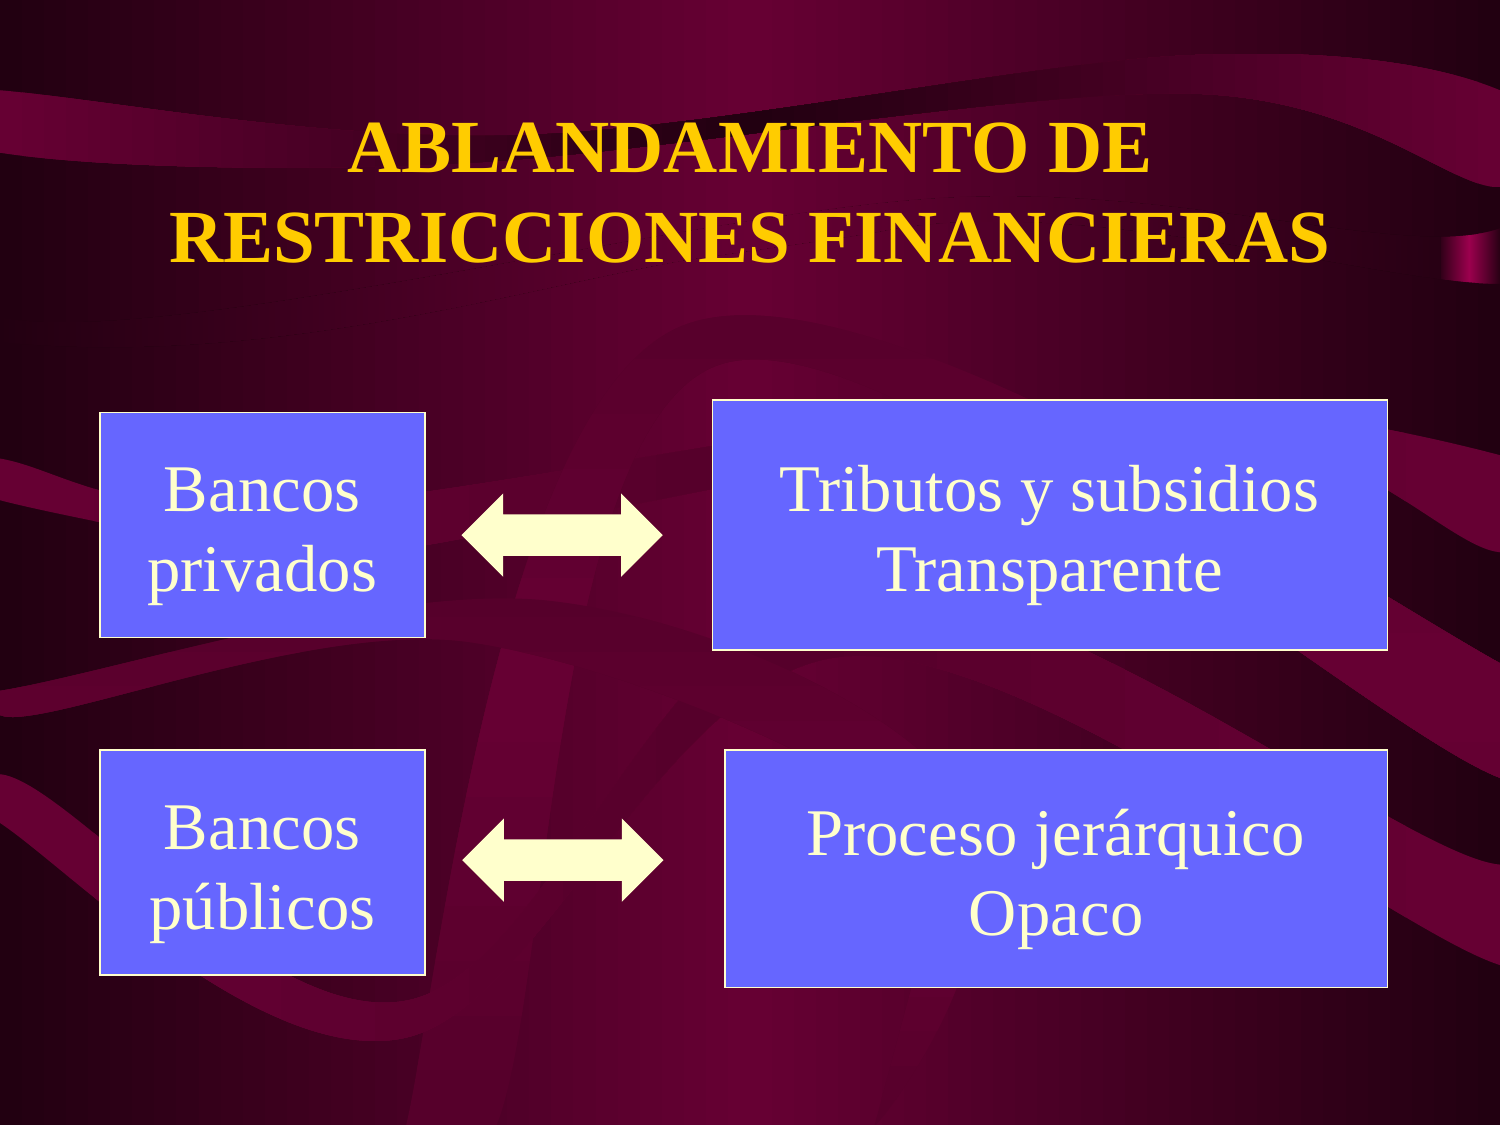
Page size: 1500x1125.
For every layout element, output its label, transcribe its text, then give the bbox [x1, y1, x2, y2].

text_box Proceso jerárquico Opaco [724, 749, 1388, 988]
text_box Bancos públicos [99, 749, 425, 975]
text_box [462, 495, 662, 575]
text_box Tributos y subsidios Transparente [712, 399, 1388, 650]
text_box Bancos privados [99, 412, 425, 638]
title ABLANDAMIENTO DE RESTRICCIONES FINANCIERAS [50, 99, 1450, 275]
text_box [463, 820, 663, 901]
